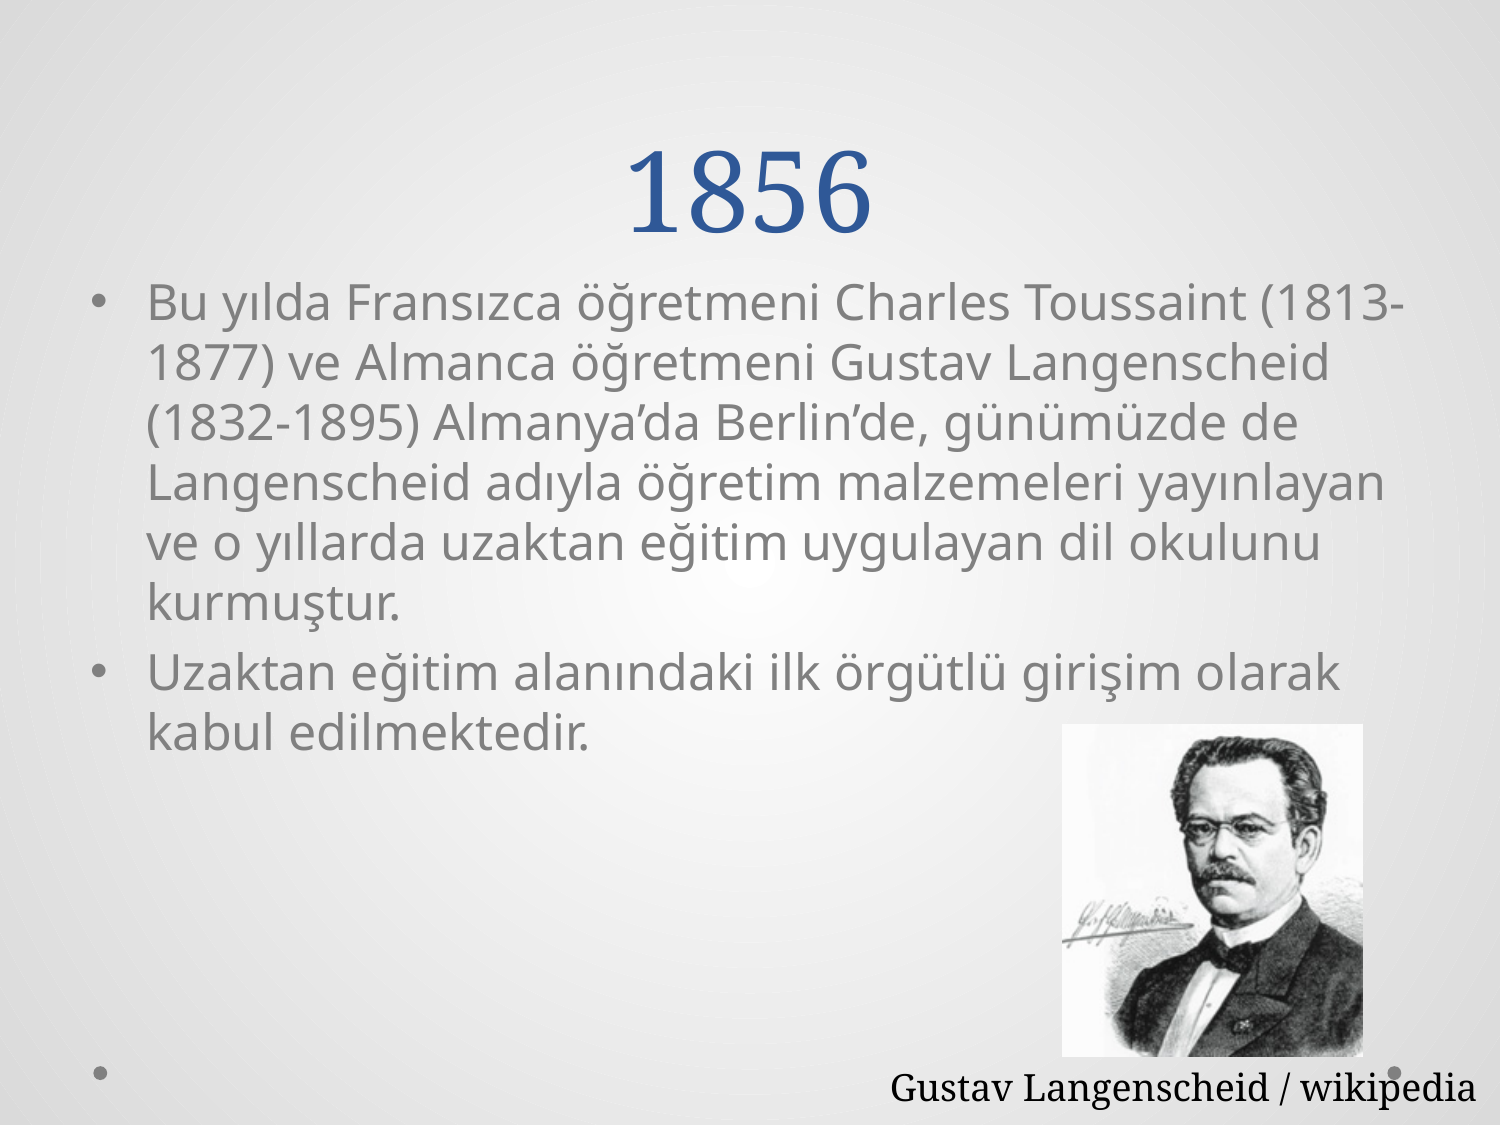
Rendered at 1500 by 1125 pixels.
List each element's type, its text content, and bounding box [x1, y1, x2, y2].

picture [1062, 724, 1363, 1057]
title 1856 [75, 0, 1425, 262]
list Bu yılda Fransızca öğretmeni Charles Toussaint (1813-1877) ve Almanca öğretmeni Gustav Langenscheid (1832-1895) Almanya’da Berlin’de, günümüzde de Langenscheid adıyla öğretim malzemeleri yayınlayan ve o yıllarda uzaktan eğitim uygulayan dil okulunu kurmuştur. Uzaktan eğitim alanındaki ilk örgütlü girişim olarak kabul edilmektedir. [75, 262, 1425, 1005]
text_box Gustav Langenscheid / wikipedia [875, 1056, 1493, 1116]
